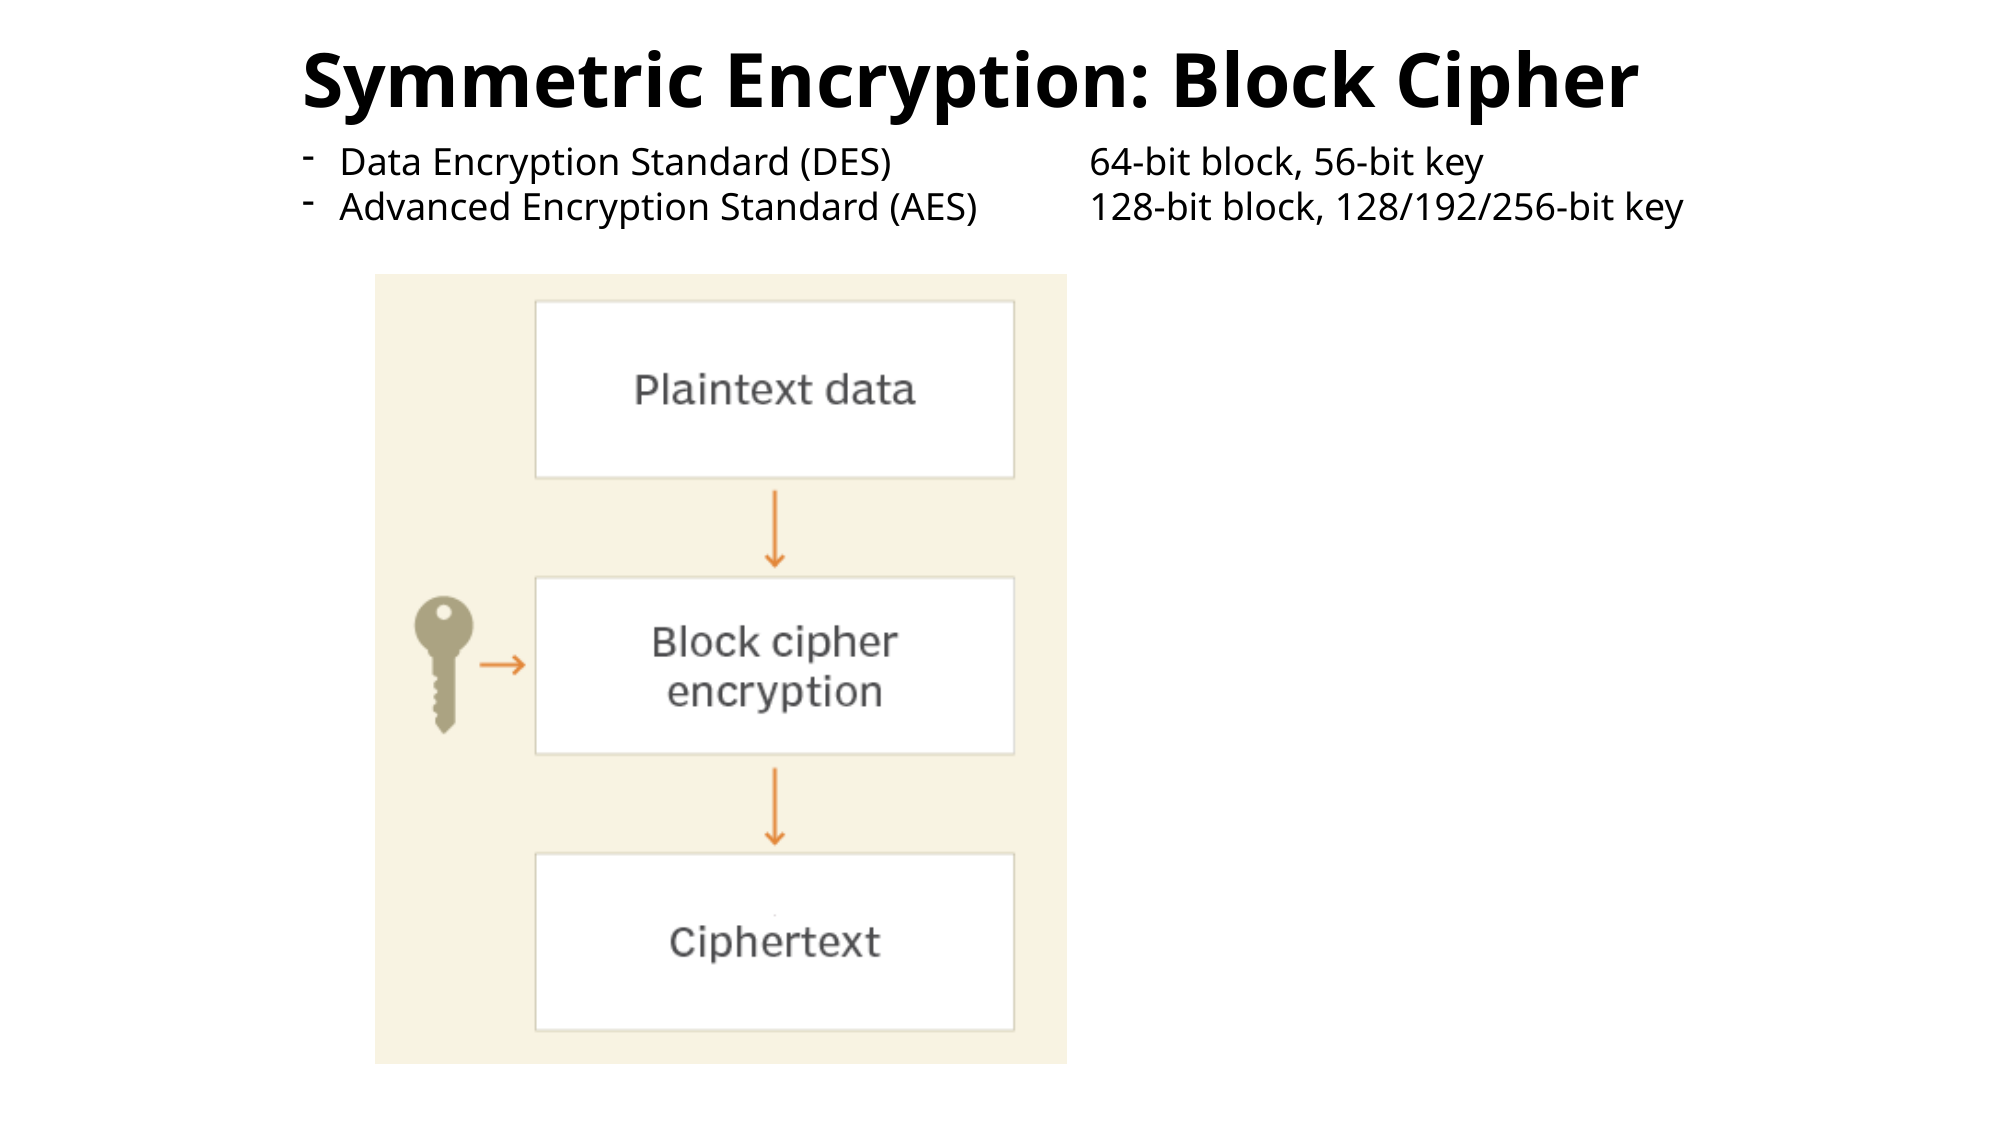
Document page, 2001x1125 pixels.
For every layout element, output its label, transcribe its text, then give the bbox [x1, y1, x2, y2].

text_box Symmetric Encryption: Block Cipher [287, 24, 1713, 130]
picture [374, 274, 1067, 1064]
text_box Data Encryption Standard (DES) 64-bit block, 56-bit key Advanced Encryption Standard (AES) 128-bit block, 128/192/256-bit key [287, 130, 1713, 236]
